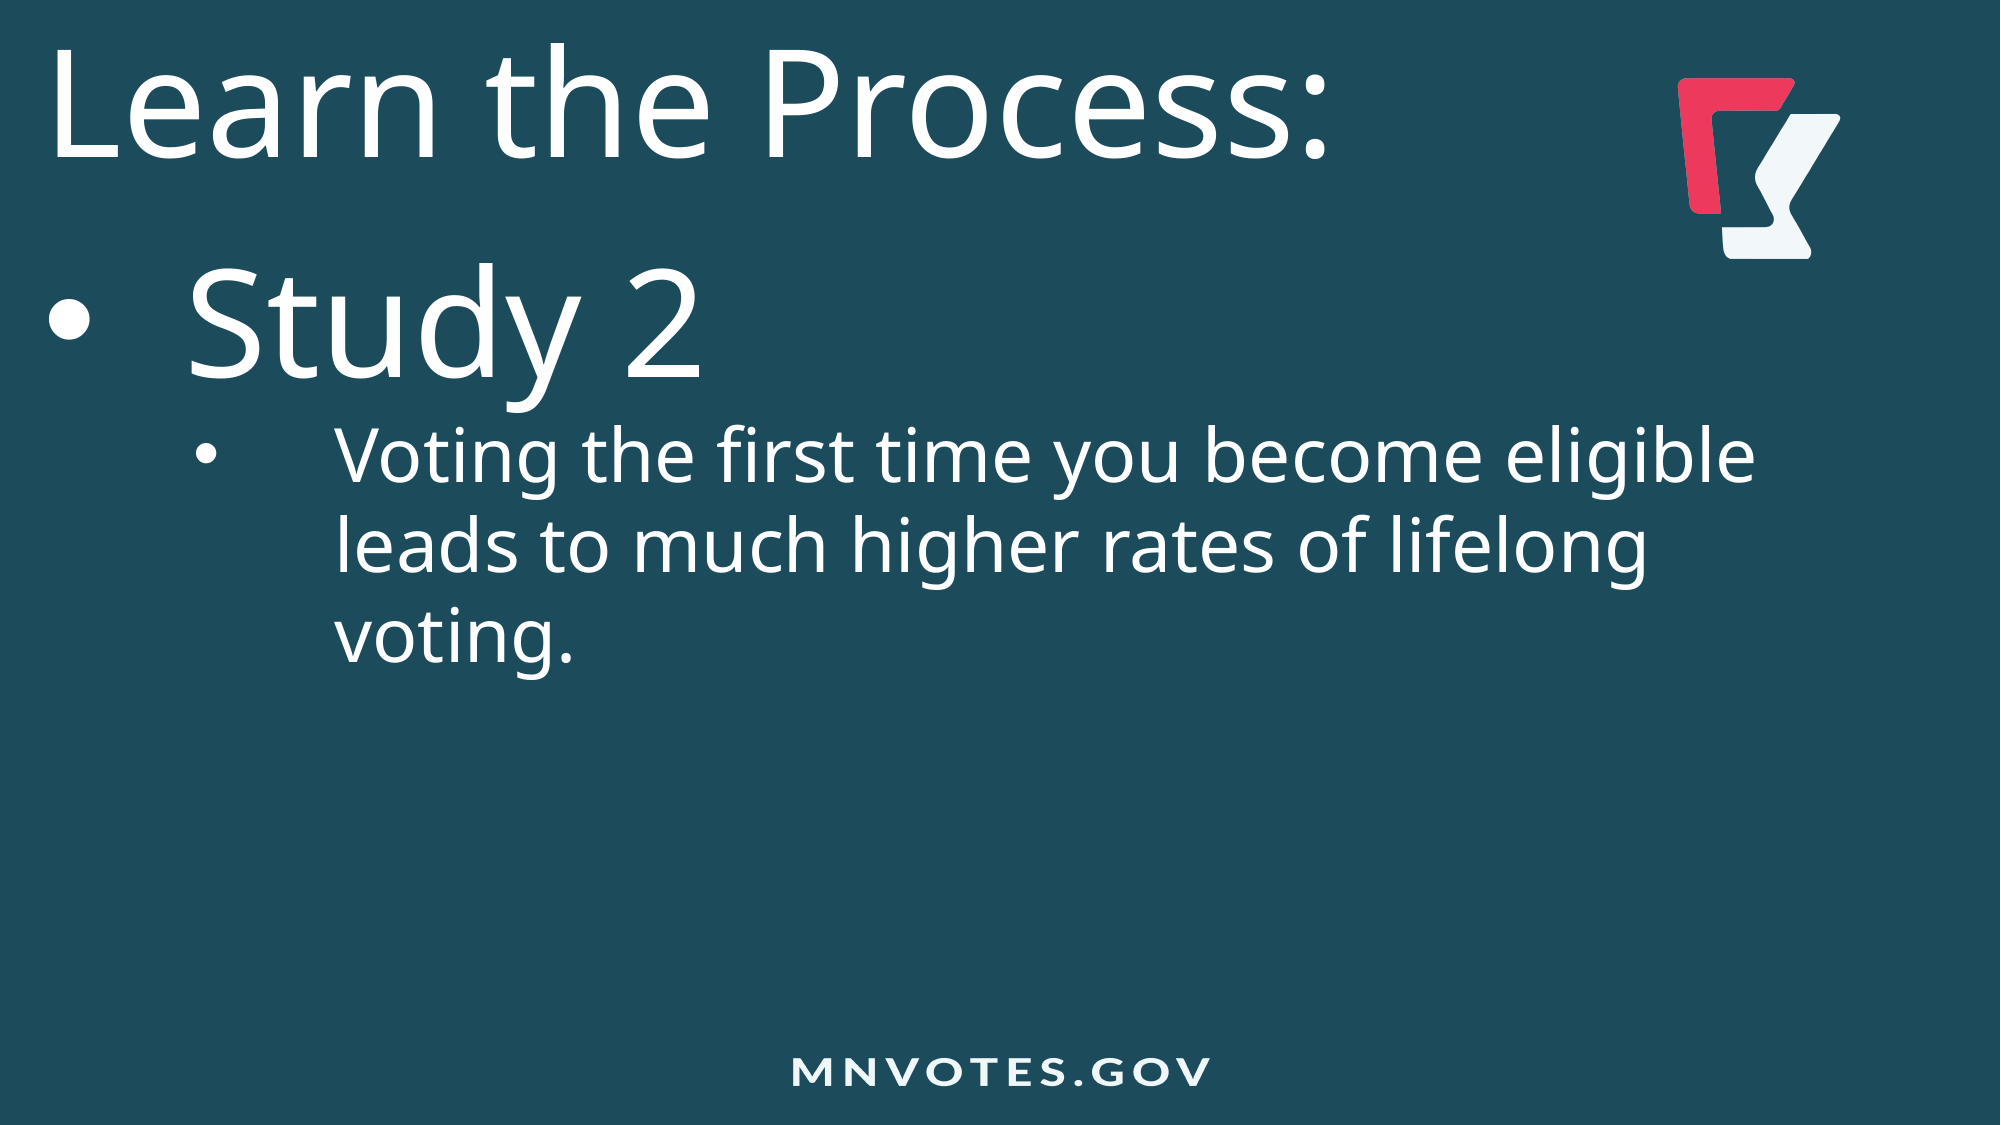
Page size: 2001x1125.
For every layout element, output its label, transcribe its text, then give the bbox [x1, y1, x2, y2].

text_box Learn the Process: Study 2 Voting the first time you become eligible leads to much higher rates of lifelong voting. [29, 0, 1914, 685]
picture [758, 1026, 1242, 1118]
